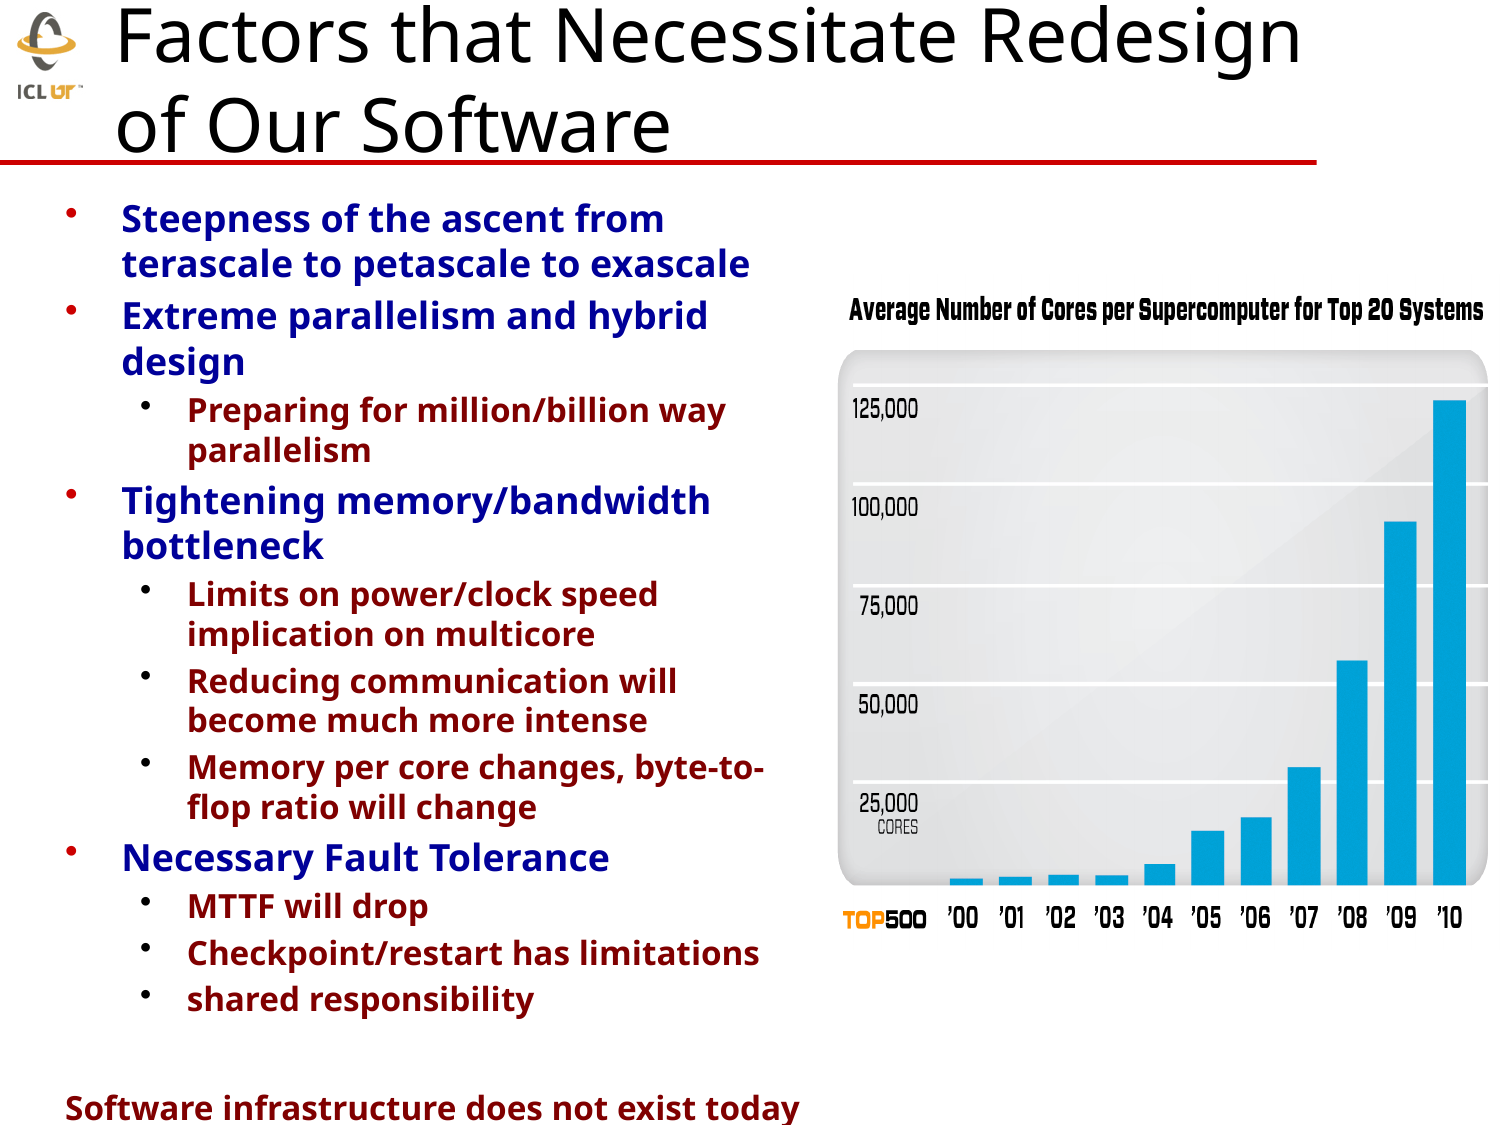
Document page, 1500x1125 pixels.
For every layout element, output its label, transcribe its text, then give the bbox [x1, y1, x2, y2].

list Steepness of the ascent from terascale to petascale to exascale Extreme parallelism and hybrid design Preparing for million/billion way parallelism Tightening memory/bandwidth bottleneck Limits on power/clock speed implication on multicore Reducing communication will become much more intense Memory per core changes, byte-to-flop ratio will change Necessary Fault Tolerance MTTF will drop Checkpoint/restart has limitations shared responsibility Software infrastructure does not exist today [49, 187, 826, 863]
title Factors that Necessitate Redesign of Our Software [99, 0, 1376, 176]
picture [825, 274, 1500, 951]
picture [0, 0, 86, 113]
